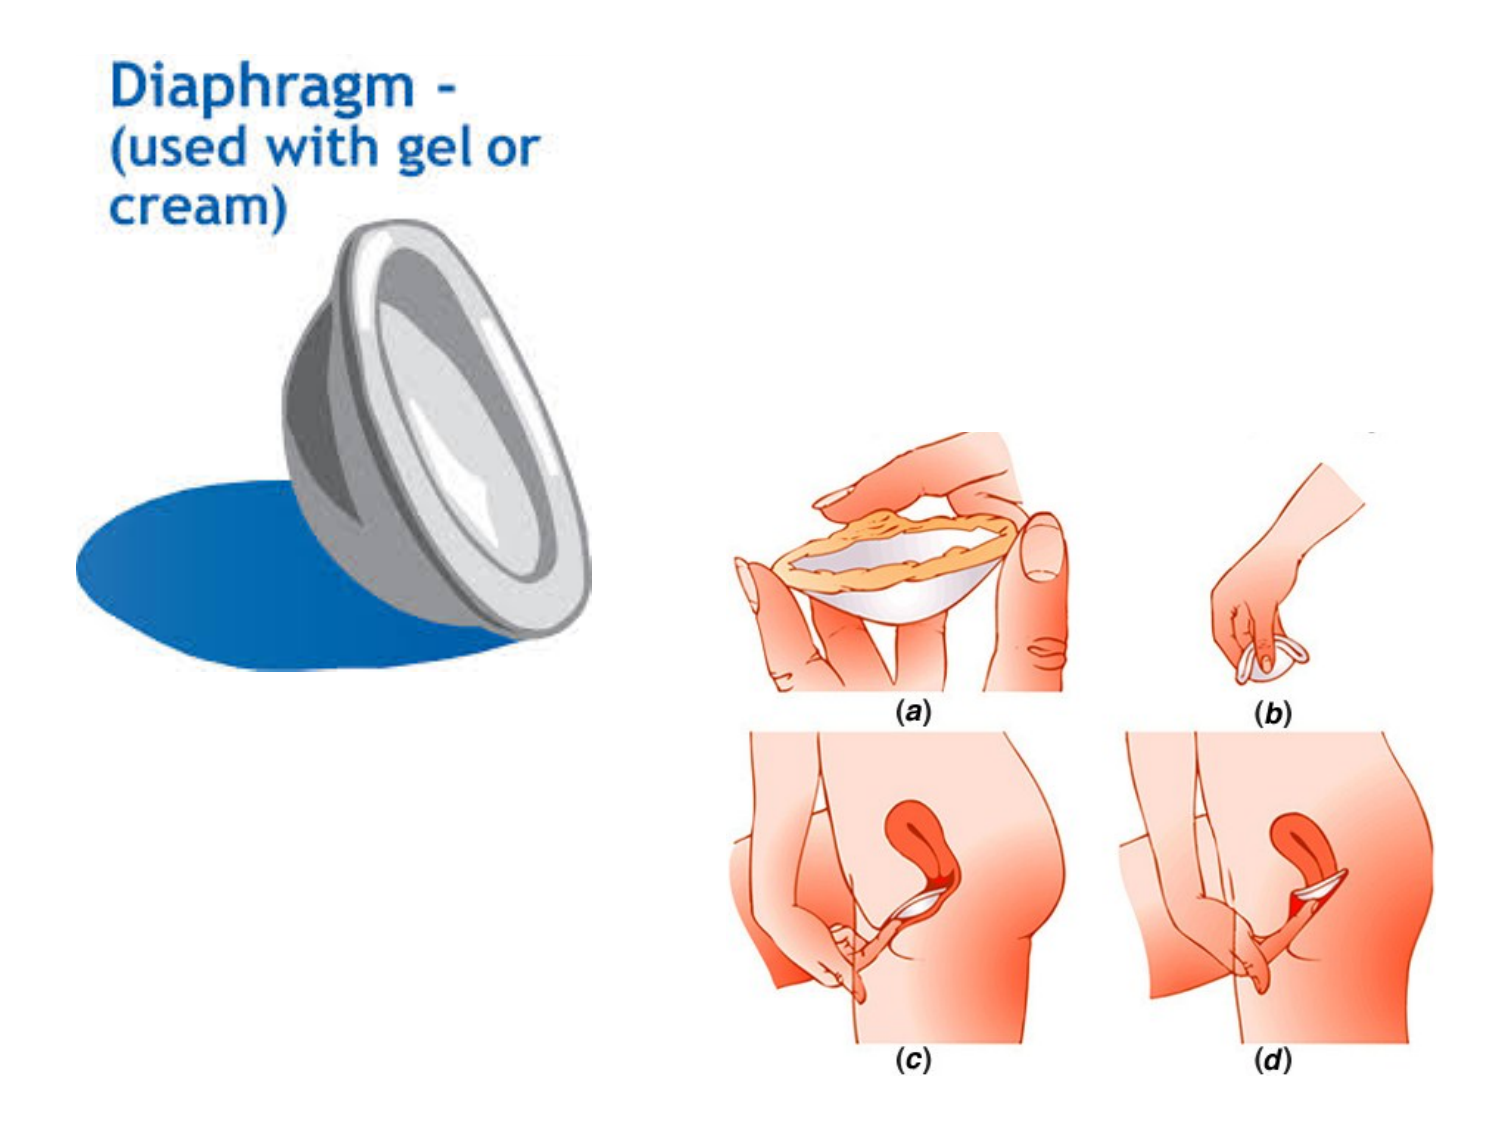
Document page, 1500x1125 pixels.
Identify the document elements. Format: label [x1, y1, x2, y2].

list [76, 54, 592, 673]
picture [726, 432, 1436, 1076]
